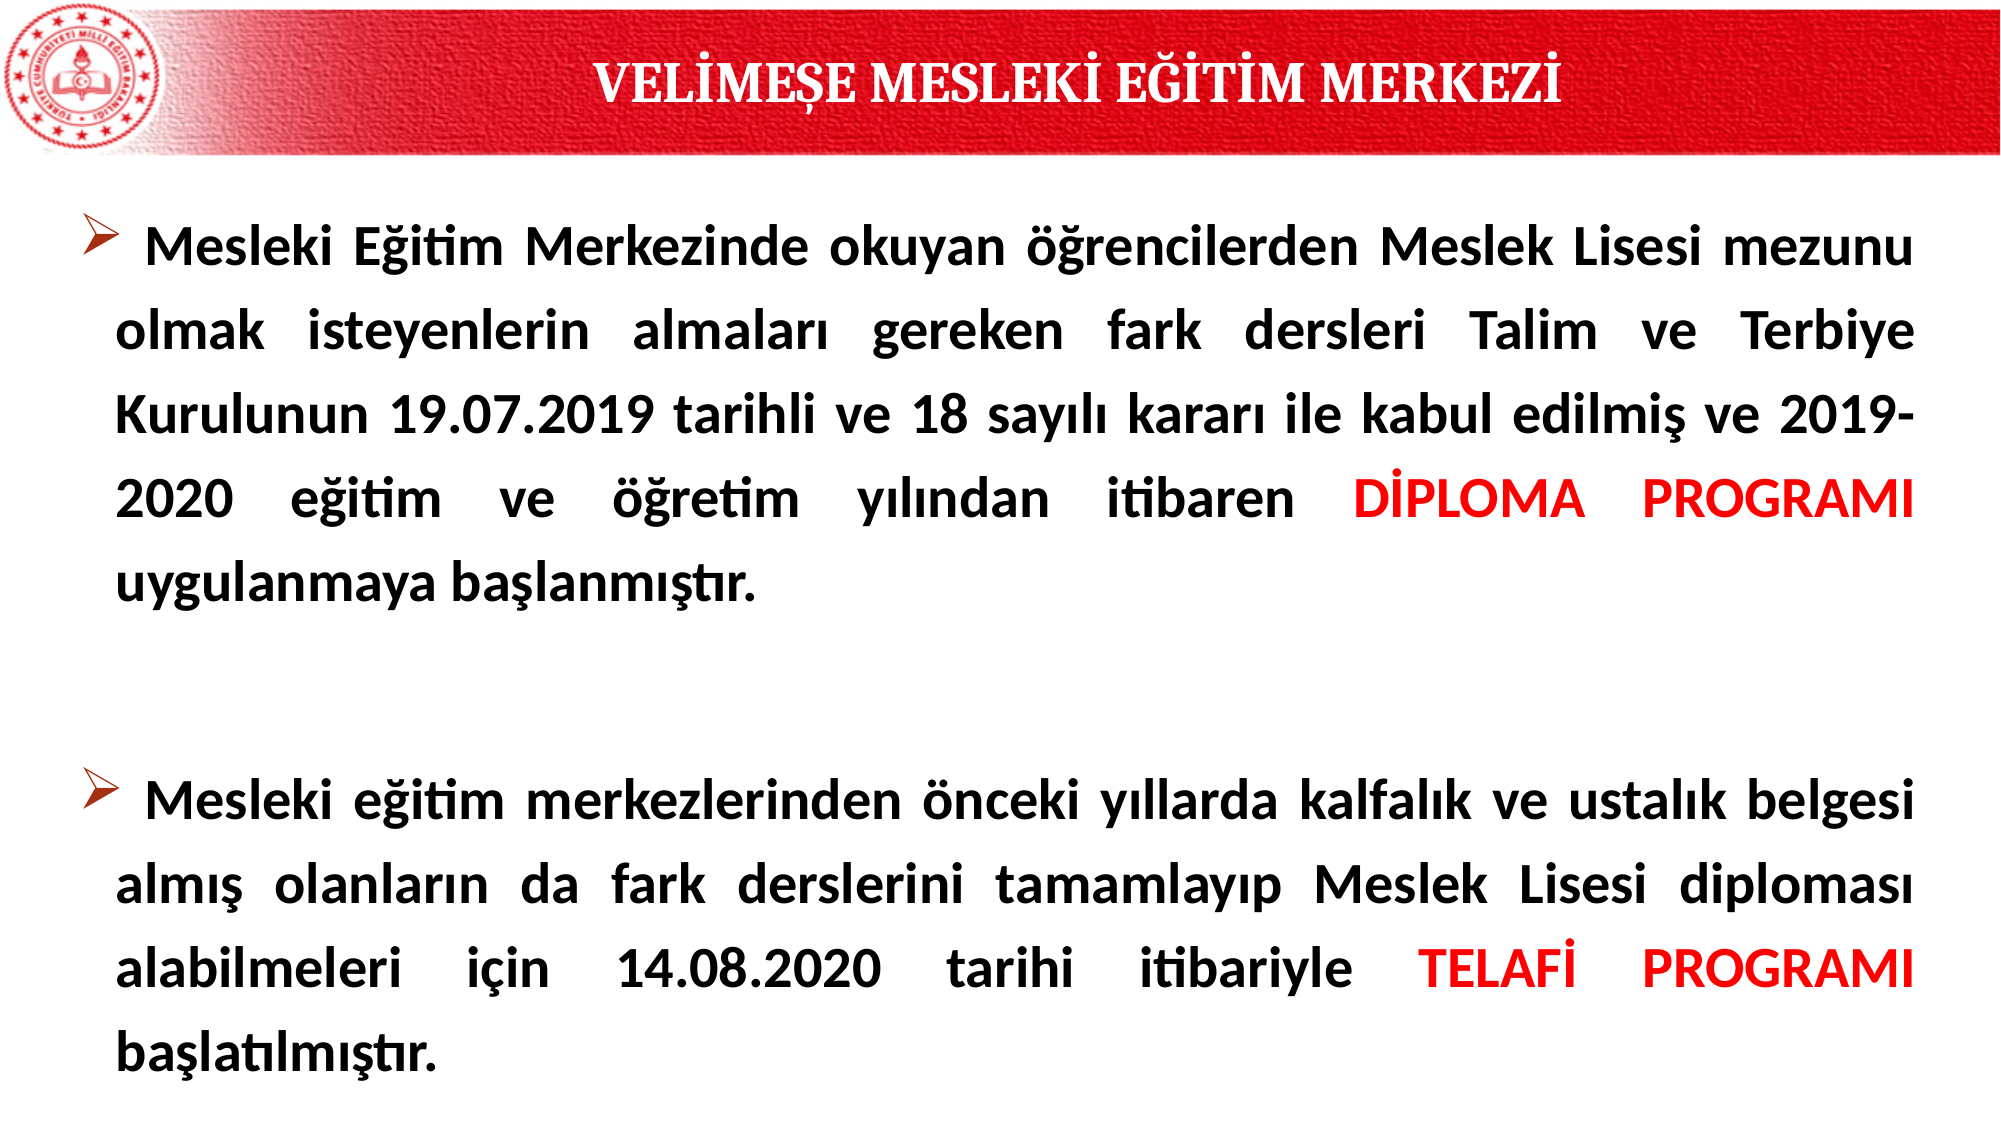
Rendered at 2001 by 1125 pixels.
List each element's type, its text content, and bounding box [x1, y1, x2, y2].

text_box VELİMEŞE MESLEKİ EĞİTİM MERKEZİ [170, 10, 2000, 156]
picture [0, 0, 2001, 1125]
list Mesleki Eğitim Merkezinde okuyan öğrencilerden Meslek Lisesi mezunu olmak isteyenlerin almaları gereken fark dersleri Talim ve Terbiye Kurulunun 19.07.2019 tarihli ve 18 sayılı kararı ile kabul edilmiş ve 2019-2020 eğitim ve öğretim yılından itibaren DİPLOMA PROGRAMI uygulanmaya başlanmıştır. Mesleki eğitim merkezlerinden önceki yıllarda kalfalık ve ustalık belgesi almış olanların da fark derslerini tamamlayıp Meslek Lisesi diploması alabilmeleri için 14.08.2020 tarihi itibariyle TELAFİ PROGRAMI başlatılmıştır. [63, 185, 1932, 1083]
